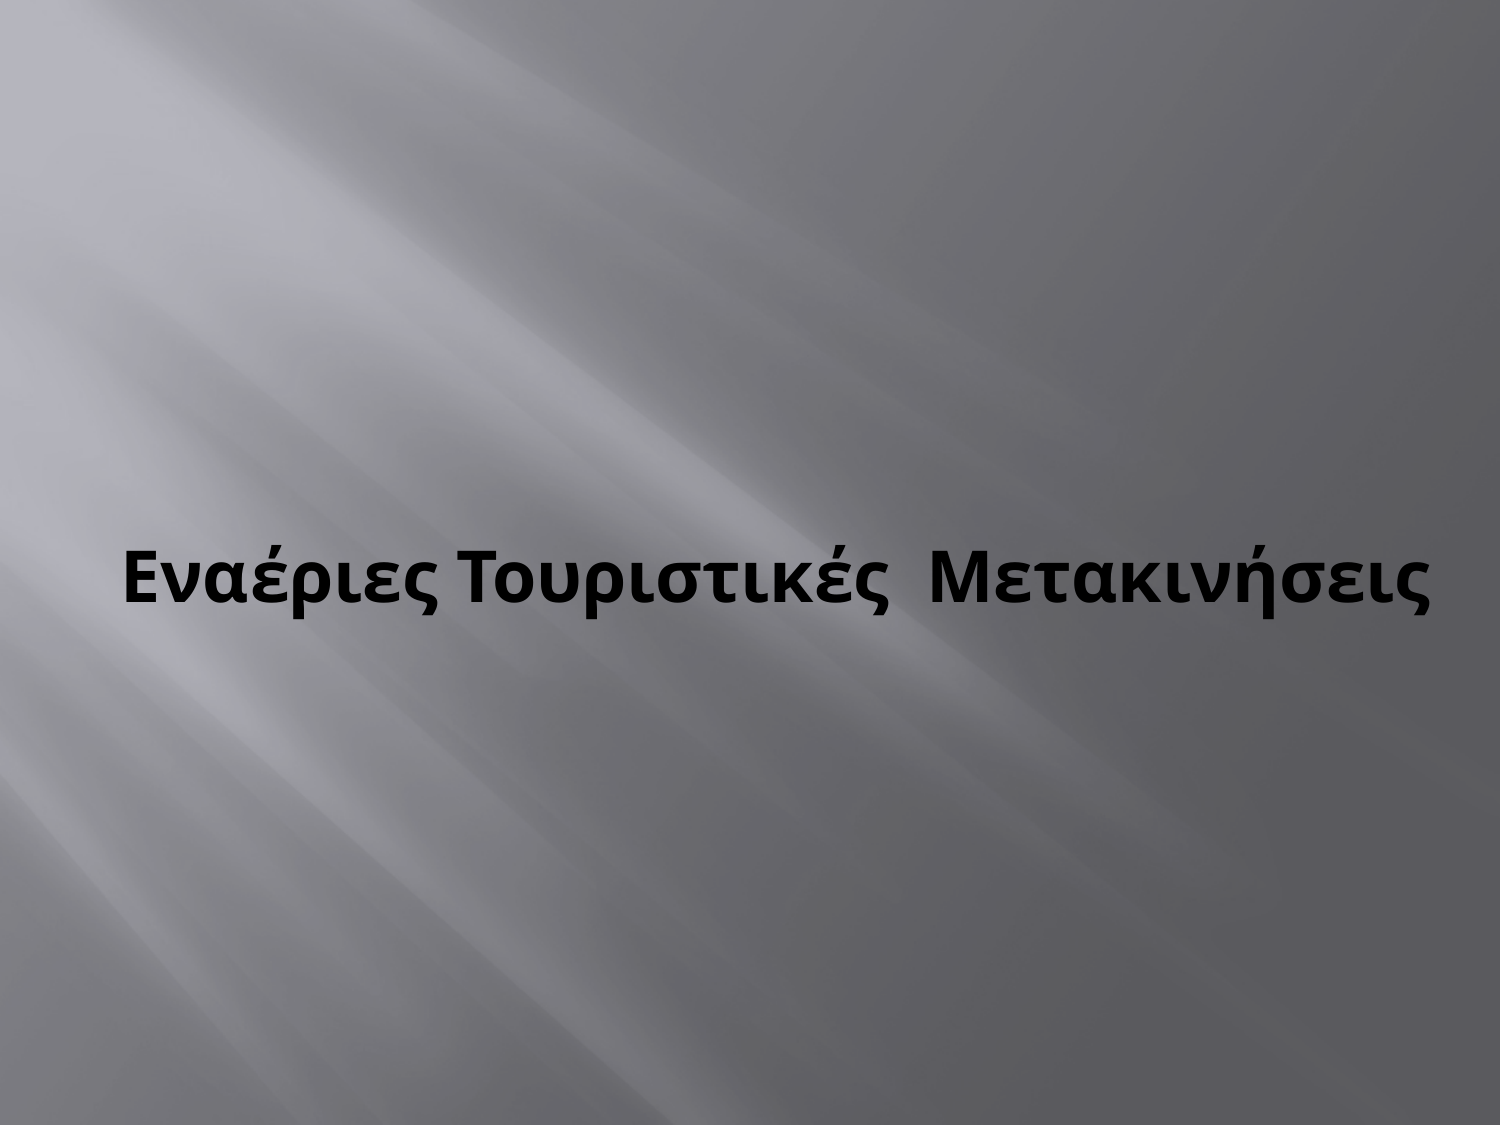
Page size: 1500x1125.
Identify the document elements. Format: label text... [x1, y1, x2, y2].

title Εναέριες Τουριστικές Μετακινήσεις [100, 479, 1451, 668]
